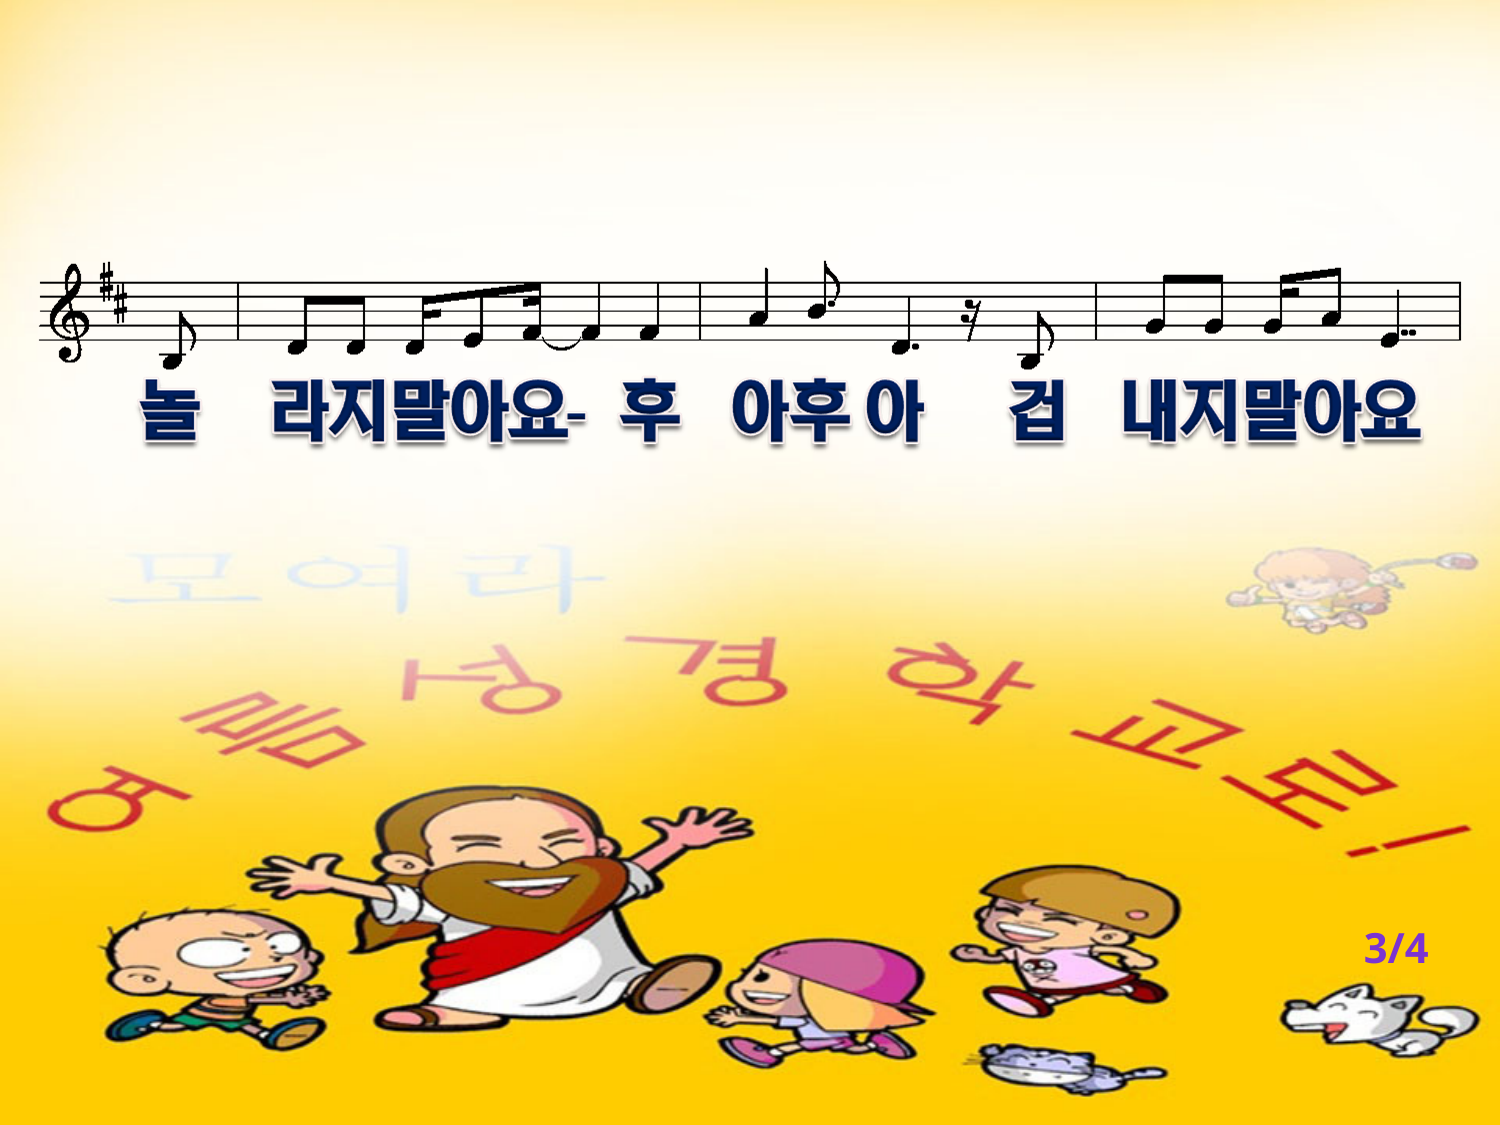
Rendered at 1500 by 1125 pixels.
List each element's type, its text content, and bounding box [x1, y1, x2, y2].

text_box 3/4 [1348, 914, 1445, 980]
picture [0, 0, 1500, 1125]
